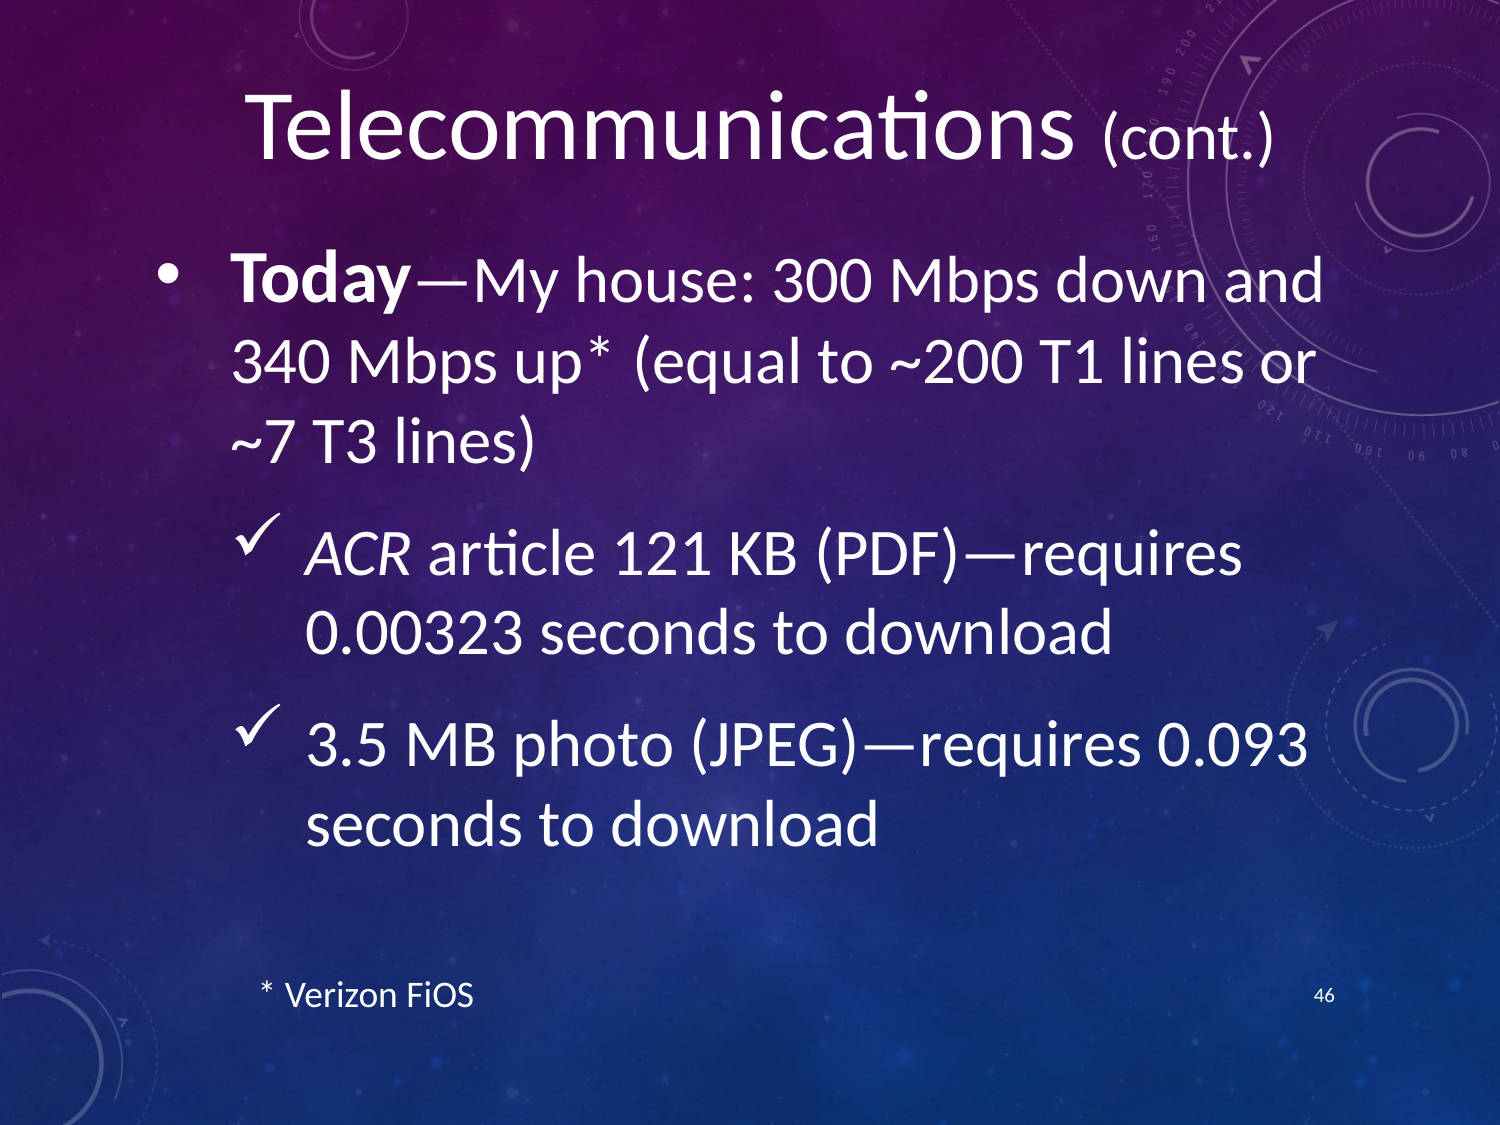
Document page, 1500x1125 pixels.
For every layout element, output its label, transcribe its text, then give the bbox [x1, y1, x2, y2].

slide_number 46 [1281, 963, 1350, 1025]
picture [0, 0, 1500, 1125]
text_box Telecommunications (cont.) [157, 52, 1364, 188]
text_box Today—My house: 300 Mbps down and 340 Mbps up* (equal to ~200 T1 lines or ~7 T3 lines) ACR article 121 KB (PDF)—requires 0.00323 seconds to download 3.5 MB photo (JPEG)—requires 0.093 seconds to download [65, 219, 1415, 979]
text_box * Verizon FiOS [242, 962, 490, 1023]
